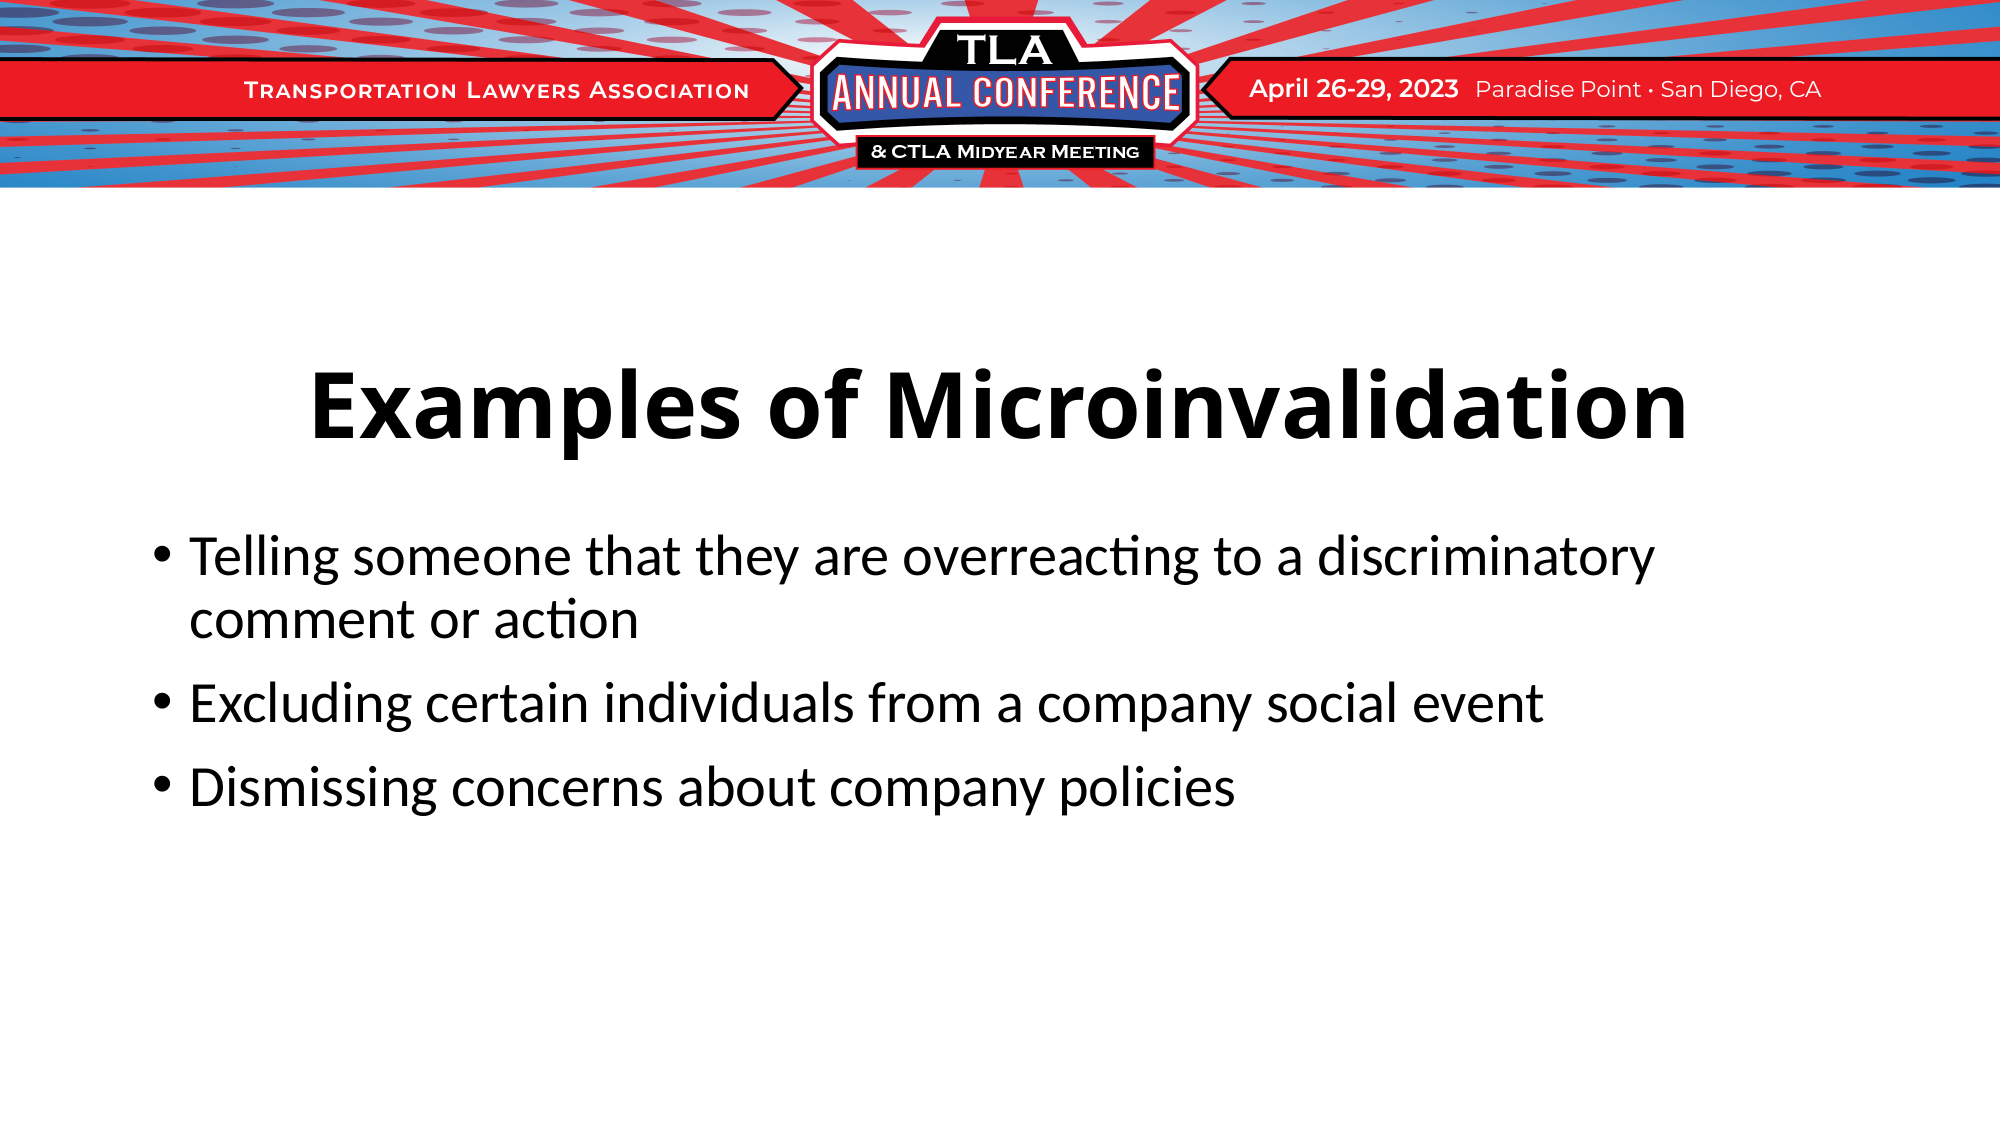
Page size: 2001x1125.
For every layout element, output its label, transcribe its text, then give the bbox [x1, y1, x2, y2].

title Examples of Microinvalidation [137, 300, 1863, 517]
picture [0, 0, 2000, 1125]
list Telling someone that they are overreacting to a discriminatory comment or action Excluding certain individuals from a company social event Dismissing concerns about company policies [137, 517, 1863, 1014]
